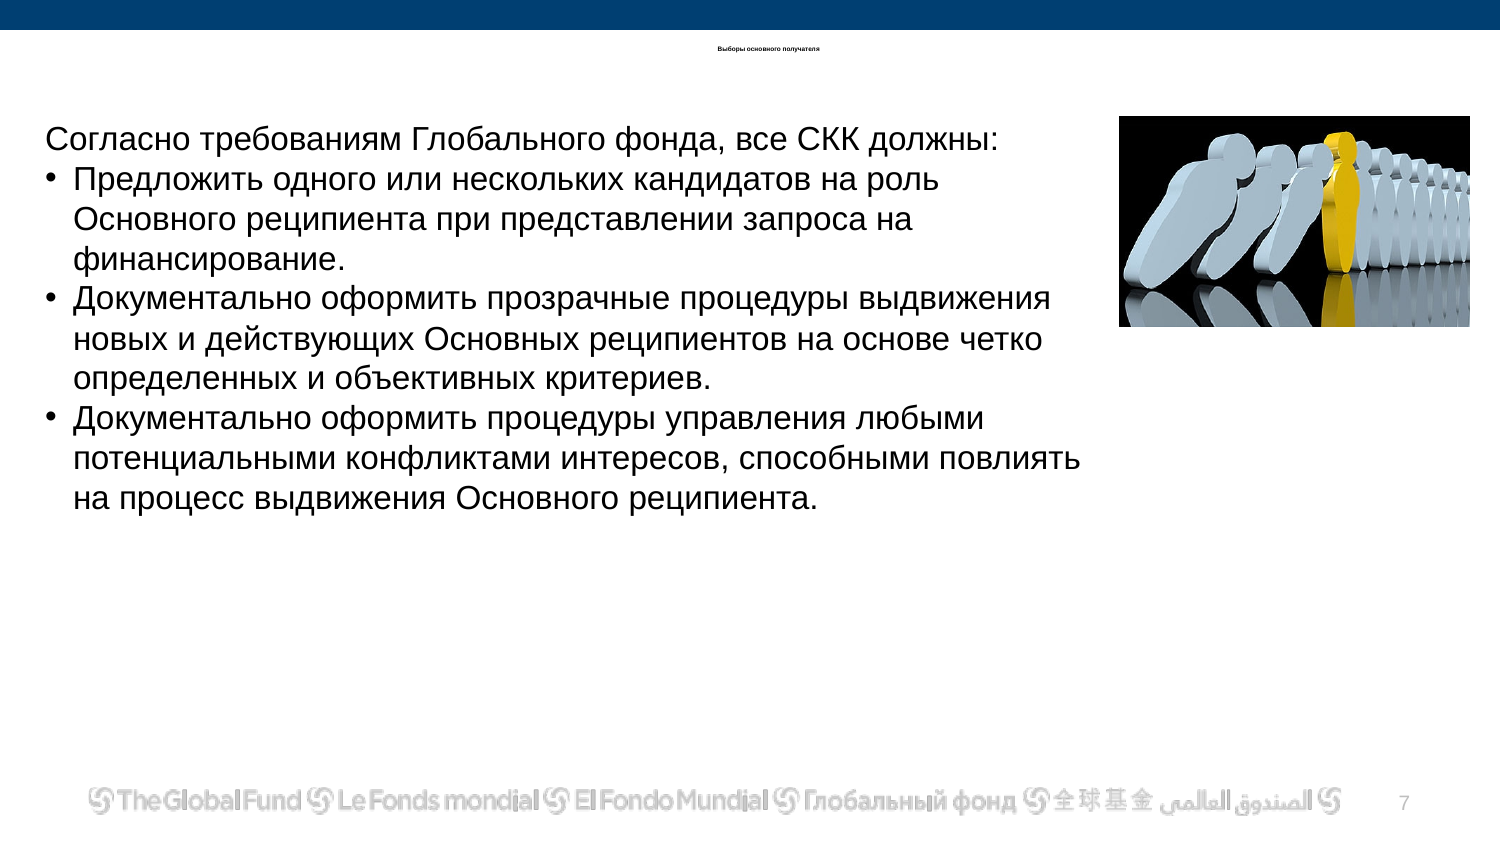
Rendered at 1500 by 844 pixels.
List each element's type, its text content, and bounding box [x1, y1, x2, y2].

title Выборы основного получателя [88, 44, 1452, 105]
slide_number 6 [1074, 779, 1425, 825]
picture [1119, 116, 1470, 328]
list Согласно требованиям Глобального фонда, все СКК должны: Предложить одного или нескольких кандидатов на роль Основного реципиента при представлении запроса на финансирование. Документально оформить прозрачные процедуры выдвижения новых и действующих Основных реципиентов на основе четко определенных и объективных критериев. Документально оформить процедуры управления любыми потенциальными конфликтами интересов, способными повлиять на процесс выдвижения Основного реципиента. [45, 117, 1102, 700]
